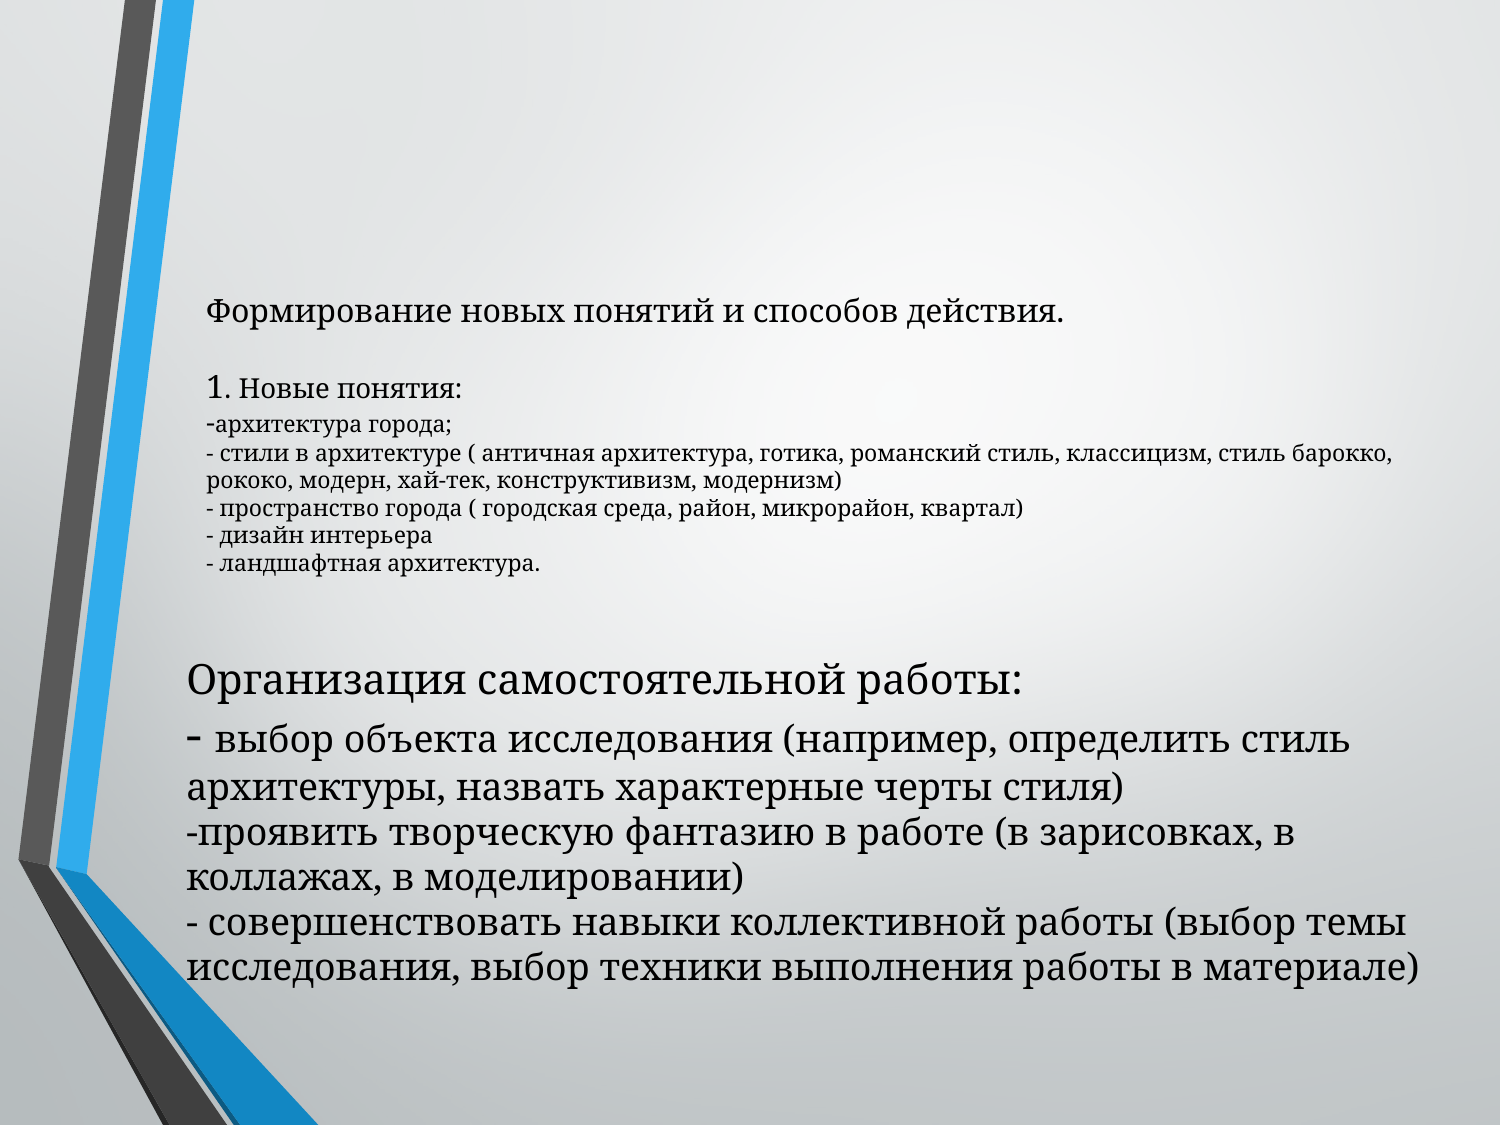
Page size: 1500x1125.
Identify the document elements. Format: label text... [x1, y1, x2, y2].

text_box Организация самостоятельной работы: - выбор объекта исследования (например, определить стиль архитектуры, назвать характерные черты стиля) -проявить творческую фантазию в работе (в зарисовках, в коллажах, в моделировании) - совершенствовать навыки коллективной работы (выбор темы исследования, выбор техники выполнения работы в материале) [171, 645, 1451, 1040]
title Формирование новых понятий и способов действия. 1. Новые понятия: -архитектура города; - стили в архитектуре ( античная архитектура, готика, романский стиль, классицизм, стиль барокко, рококо, модерн, хай-тек, конструктивизм, модернизм) - пространство города ( городская среда, район, микрорайон, квартал) - дизайн интерьера - ландшафтная архитектура. [191, 278, 1431, 584]
